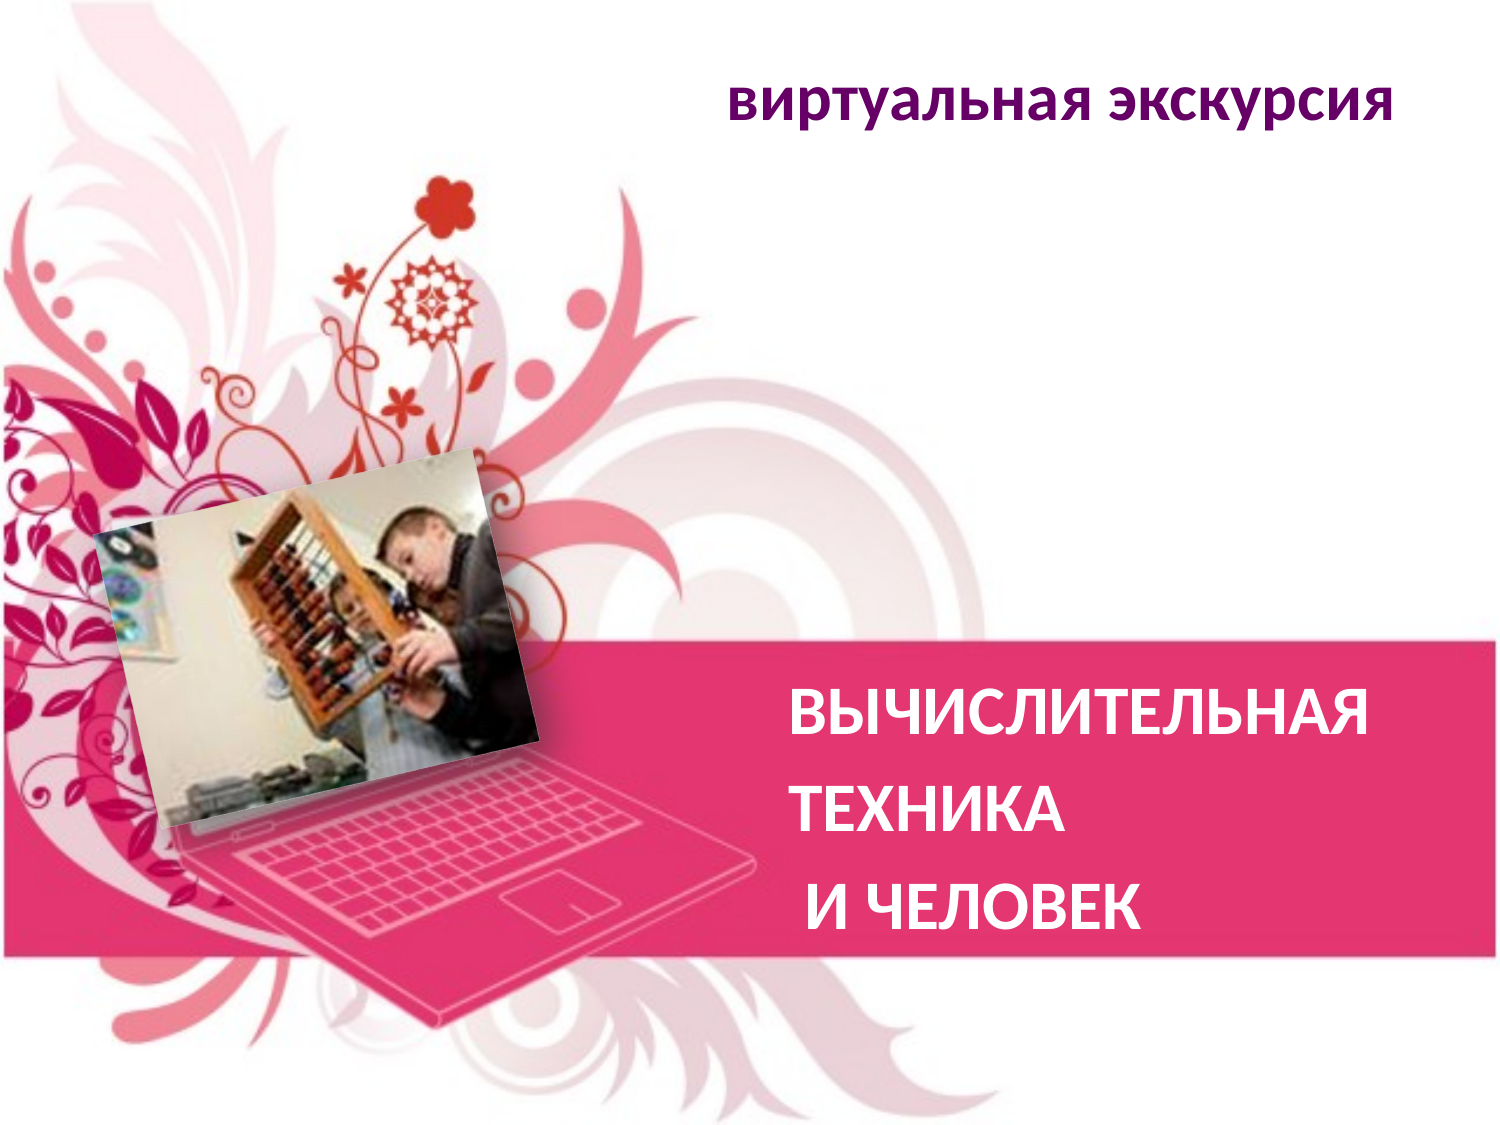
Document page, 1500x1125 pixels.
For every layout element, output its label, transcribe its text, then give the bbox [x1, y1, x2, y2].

title виртуальная экскурсия [76, 0, 1427, 188]
list ВЫЧИСЛИТЕЛЬНАЯ ТЕХНИКА И ЧЕЛОВЕК [773, 656, 1471, 953]
picture [0, 0, 1500, 1125]
